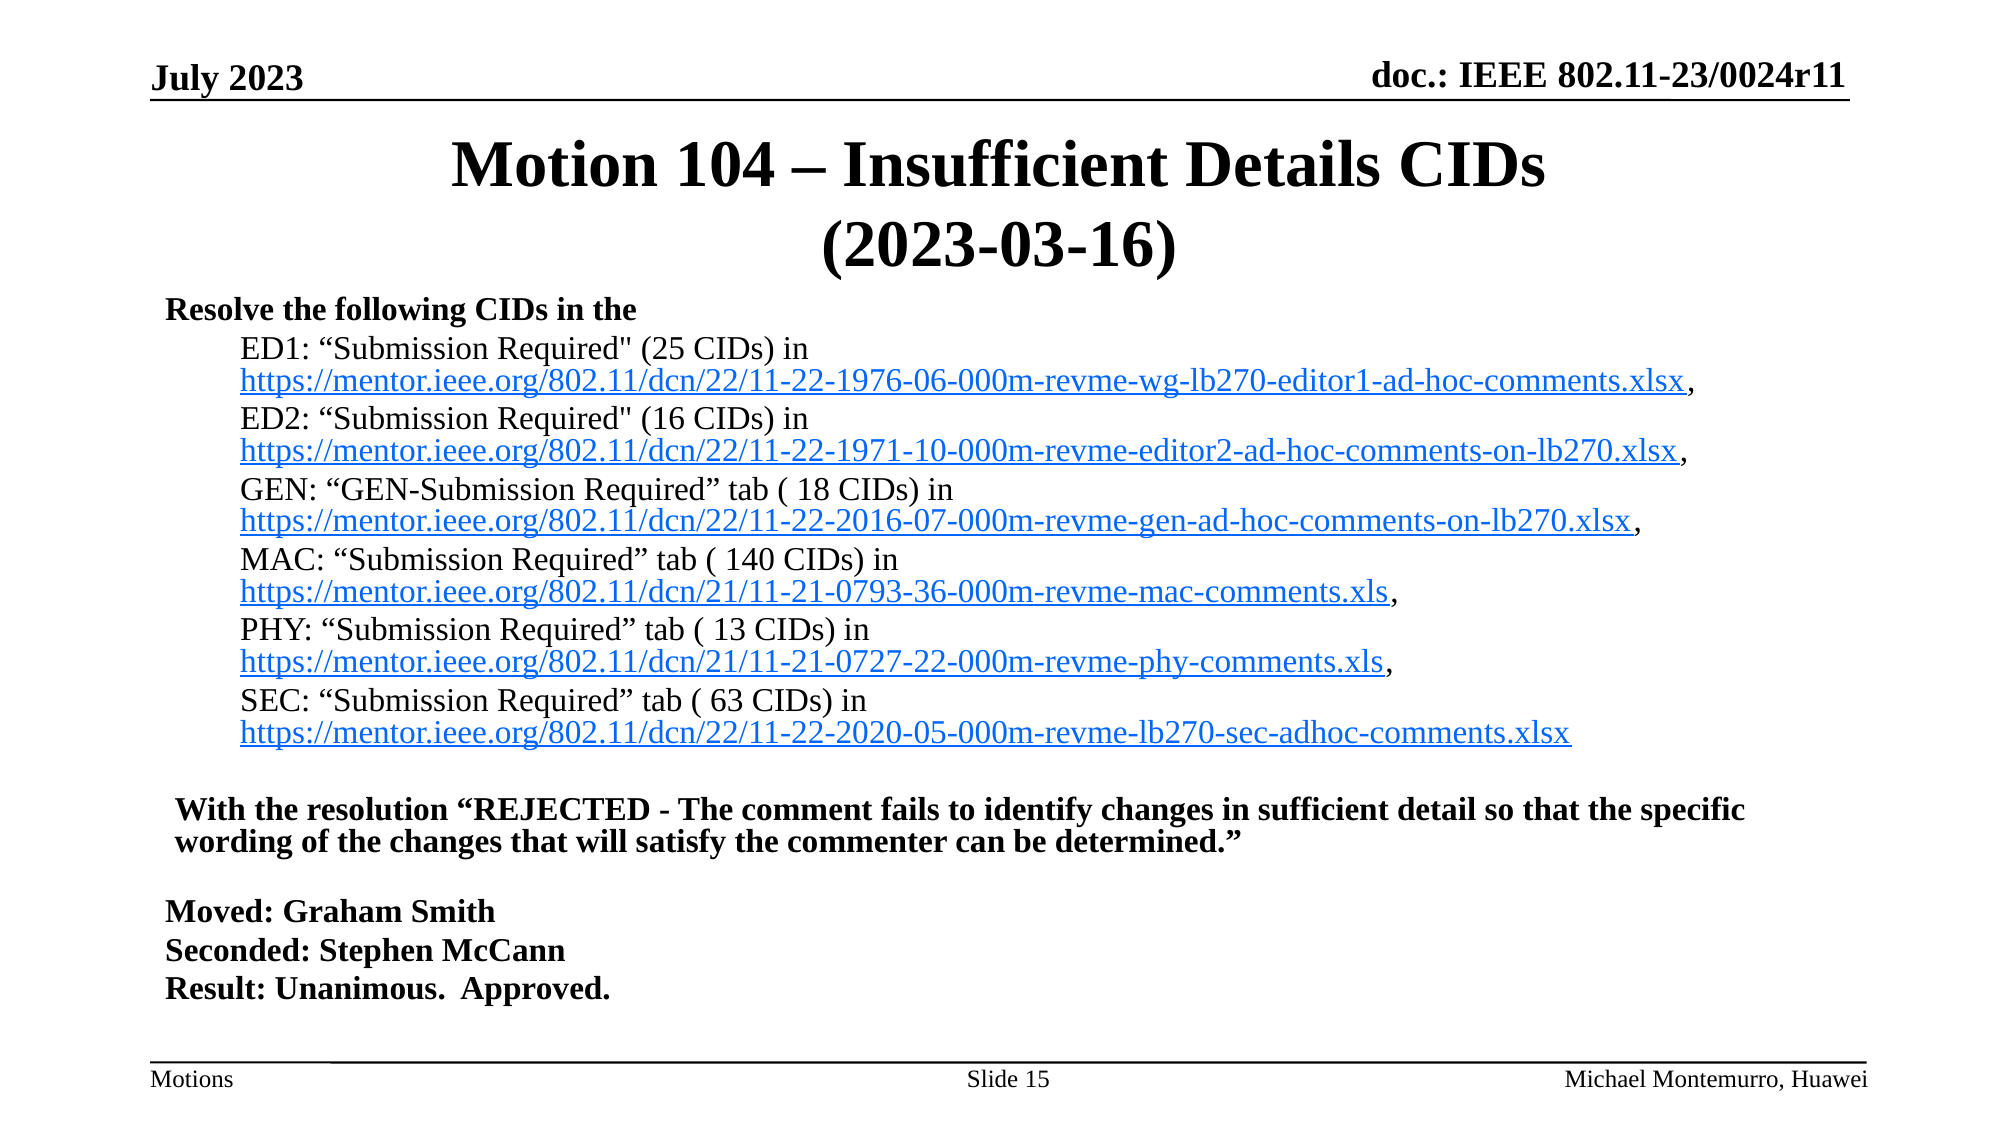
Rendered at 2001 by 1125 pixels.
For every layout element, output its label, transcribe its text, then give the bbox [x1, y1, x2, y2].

title Motion 104 – Insufficient Details CIDs (2023-03-16) [150, 112, 1850, 287]
slide_number Slide 15 [964, 1061, 1053, 1125]
footer Michael Montemurro, Huawei [1266, 1061, 1869, 1093]
list Resolve the following CIDs in the ED1: “Submission Required" (25 CIDs) in https://mentor.ieee.org/802.11/dcn/22/11-22-1976-06-000m-revme-wg-lb270-editor1-ad-hoc-comments.xlsx, ED2: “Submission Required" (16 CIDs) in https://mentor.ieee.org/802.11/dcn/22/11-22-1971-10-000m-revme-editor2-ad-hoc-comments-on-lb270.xlsx, GEN: “GEN-Submission Required” tab ( 18 CIDs) in https://mentor.ieee.org/802.11/dcn/22/11-22-2016-07-000m-revme-gen-ad-hoc-comments-on-lb270.xlsx, MAC: “Submission Required” tab ( 140 CIDs) in https://mentor.ieee.org/802.11/dcn/21/11-21-0793-36-000m-revme-mac-comments.xls, PHY: “Submission Required” tab ( 13 CIDs) in https://mentor.ieee.org/802.11/dcn/21/11-21-0727-22-000m-revme-phy-comments.xls, SEC: “Submission Required” tab ( 63 CIDs) in https://mentor.ieee.org/802.11/dcn/22/11-22-2020-05-000m-revme-lb270-sec-adhoc-comments.xlsx With the resolution “REJECTED - The comment fails to identify changes in sufficient detail so that the specific wording of the changes that will satisfy the commenter can be determined.” Moved: Graham Smith Seconded: Stephen McCann Result: Unanimous. Approved. [150, 287, 1850, 963]
